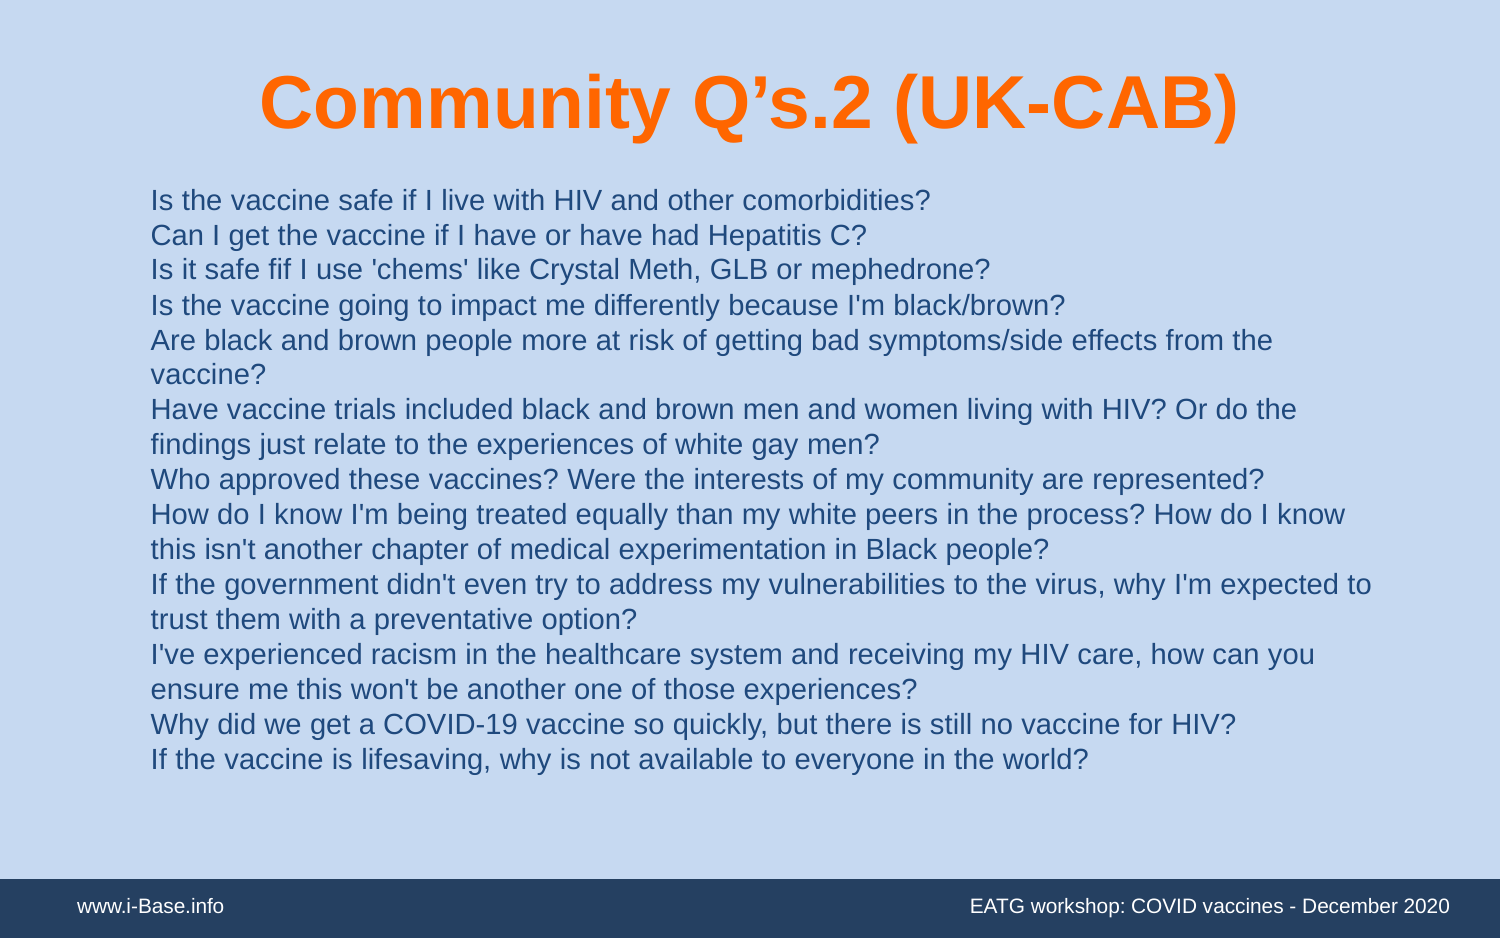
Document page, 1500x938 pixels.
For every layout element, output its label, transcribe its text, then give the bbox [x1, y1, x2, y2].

title Community Q’s.2 (UK-CAB) [112, 45, 1388, 174]
subtitle Is the vaccine safe if I live with HIV and other comorbidities? Can I get the vaccine if I have or have had Hepatitis C? Is it safe fif I use 'chems' like Crystal Meth, GLB or mephedrone? Is the vaccine going to impact me differently because I'm black/brown? Are black and brown people more at risk of getting bad symptoms/side effects from the vaccine? Have vaccine trials included black and brown men and women living with HIV? Or do the findings just relate to the experiences of white gay men? Who approved these vaccines? Were the interests of my community are represented? How do I know I'm being treated equally than my white peers in the process? How do I know this isn't another chapter of medical experimentation in Black people? If the government didn't even try to address my vulnerabilities to the virus, why I'm expected to trust them with a preventative option? I've experienced racism in the healthcare system and receiving my HIV care, how can you ensure me this won't be another one of those experiences? Why did we get a COVID-19 vaccine so quickly, but there is still no vaccine for HIV? If the vaccine is lifesaving, why is not available to everyone in the world? [135, 173, 1411, 892]
